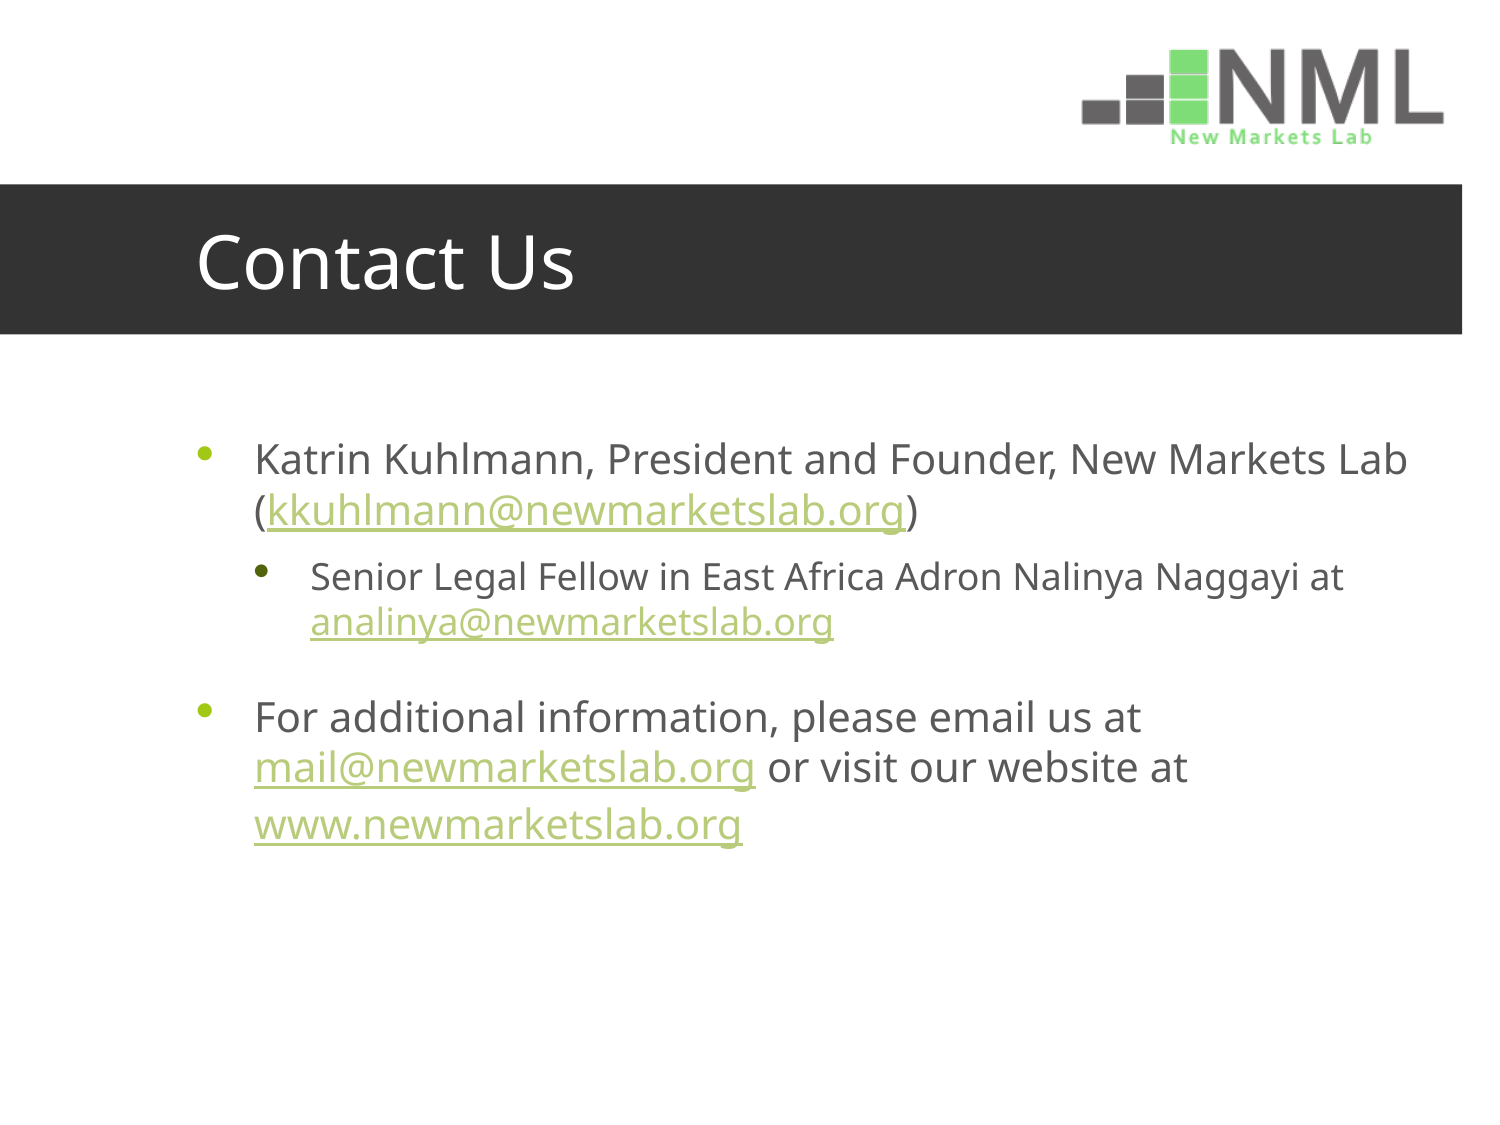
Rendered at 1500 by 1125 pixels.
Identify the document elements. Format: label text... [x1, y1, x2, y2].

title Contact Us [0, 184, 1463, 335]
list Katrin Kuhlmann, President and Founder, New Markets Lab (kkuhlmann@newmarketslab.org) Senior Legal Fellow in East Africa Adron Nalinya Naggayi at analinya@newmarketslab.org For additional information, please email us at mail@newmarketslab.org or visit our website at www.newmarketslab.org [182, 425, 1432, 1028]
